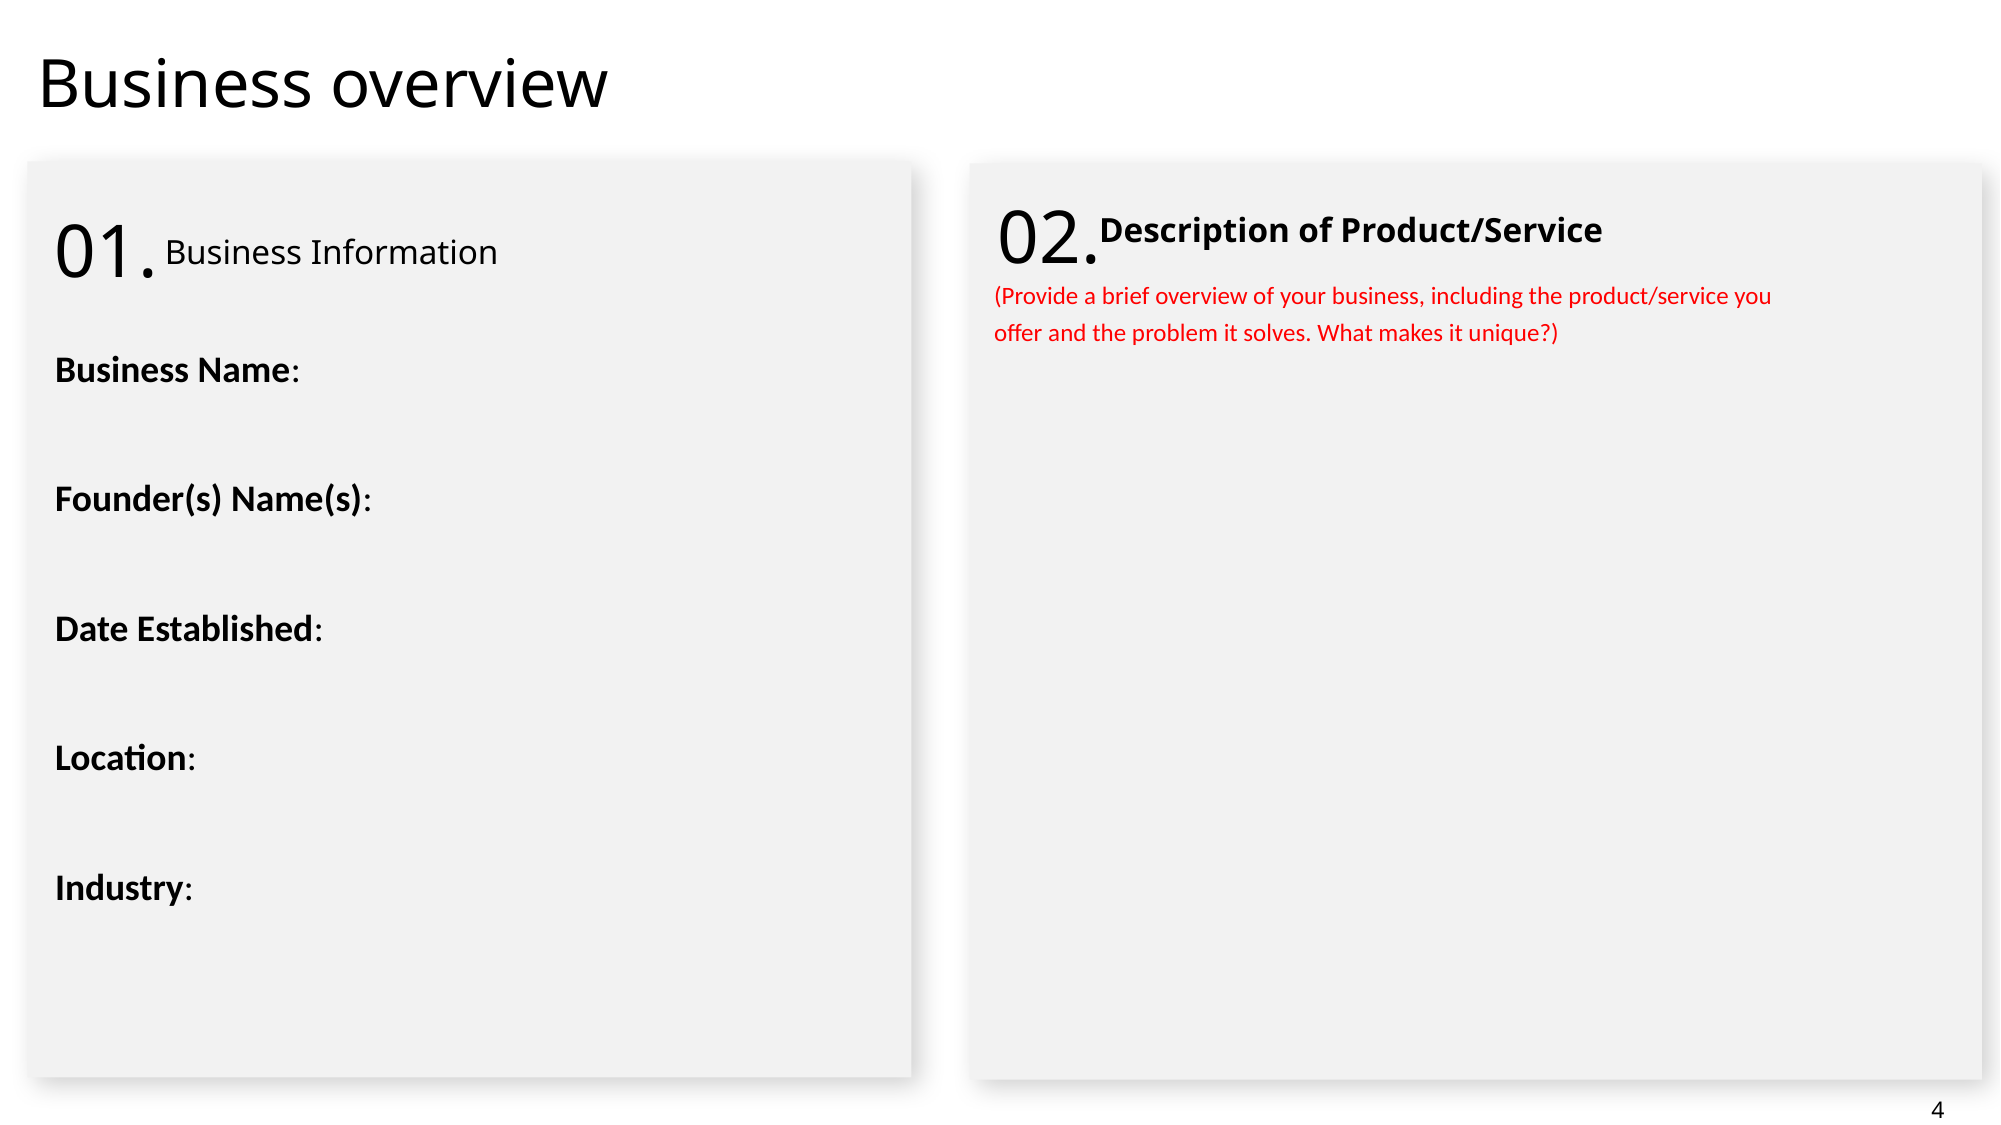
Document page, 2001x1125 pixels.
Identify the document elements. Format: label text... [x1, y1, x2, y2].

text_box Business overview [37, 40, 1898, 121]
text_box [969, 162, 1983, 1081]
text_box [994, 191, 1800, 345]
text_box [53, 204, 856, 1066]
text_box [26, 160, 912, 1078]
